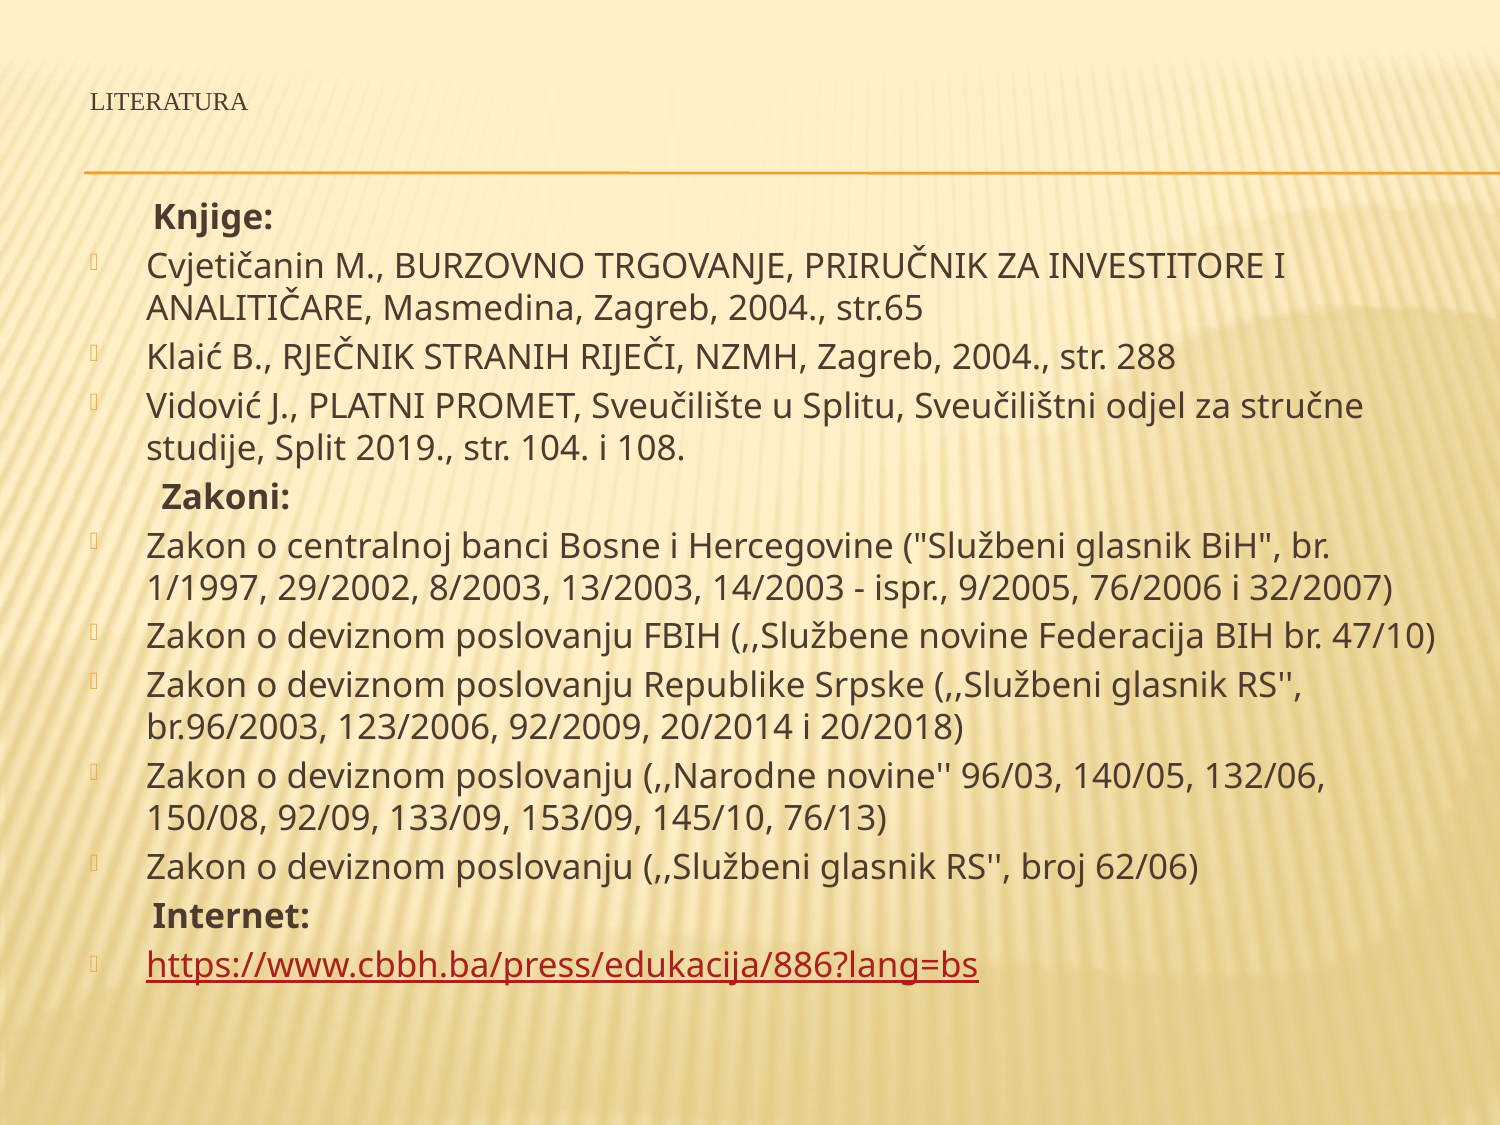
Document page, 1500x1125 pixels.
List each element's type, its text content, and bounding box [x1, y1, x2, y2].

list Knjige: Cvjetičanin M., BURZOVNO TRGOVANJE, PRIRUČNIK ZA INVESTITORE I ANALITIČARE, Masmedina, Zagreb, 2004., str.65 Klaić B., RJEČNIK STRANIH RIJEČI, NZMH, Zagreb, 2004., str. 288 Vidović J., PLATNI PROMET, Sveučilište u Splitu, Sveučilištni odjel za stručne studije, Split 2019., str. 104. i 108. Zakoni: Zakon o centralnoj banci Bosne i Hercegovine ("Službeni glasnik BiH", br. 1/1997, 29/2002, 8/2003, 13/2003, 14/2003 - ispr., 9/2005, 76/2006 i 32/2007) Zakon o deviznom poslovanju FBIH (,,Službene novine Federacija BIH br. 47/10) Zakon o deviznom poslovanju Republike Srpske (,,Službeni glasnik RS'', br.96/2003, 123/2006, 92/2009, 20/2014 i 20/2018) Zakon o deviznom poslovanju (,,Narodne novine'' 96/03, 140/05, 132/06, 150/08, 92/09, 133/09, 153/09, 145/10, 76/13) Zakon o deviznom poslovanju (,,Službeni glasnik RS'', broj 62/06) Internet: https://www.cbbh.ba/press/edukacija/886?lang=bs [75, 187, 1454, 1090]
title LITERATURA [75, 45, 1425, 153]
